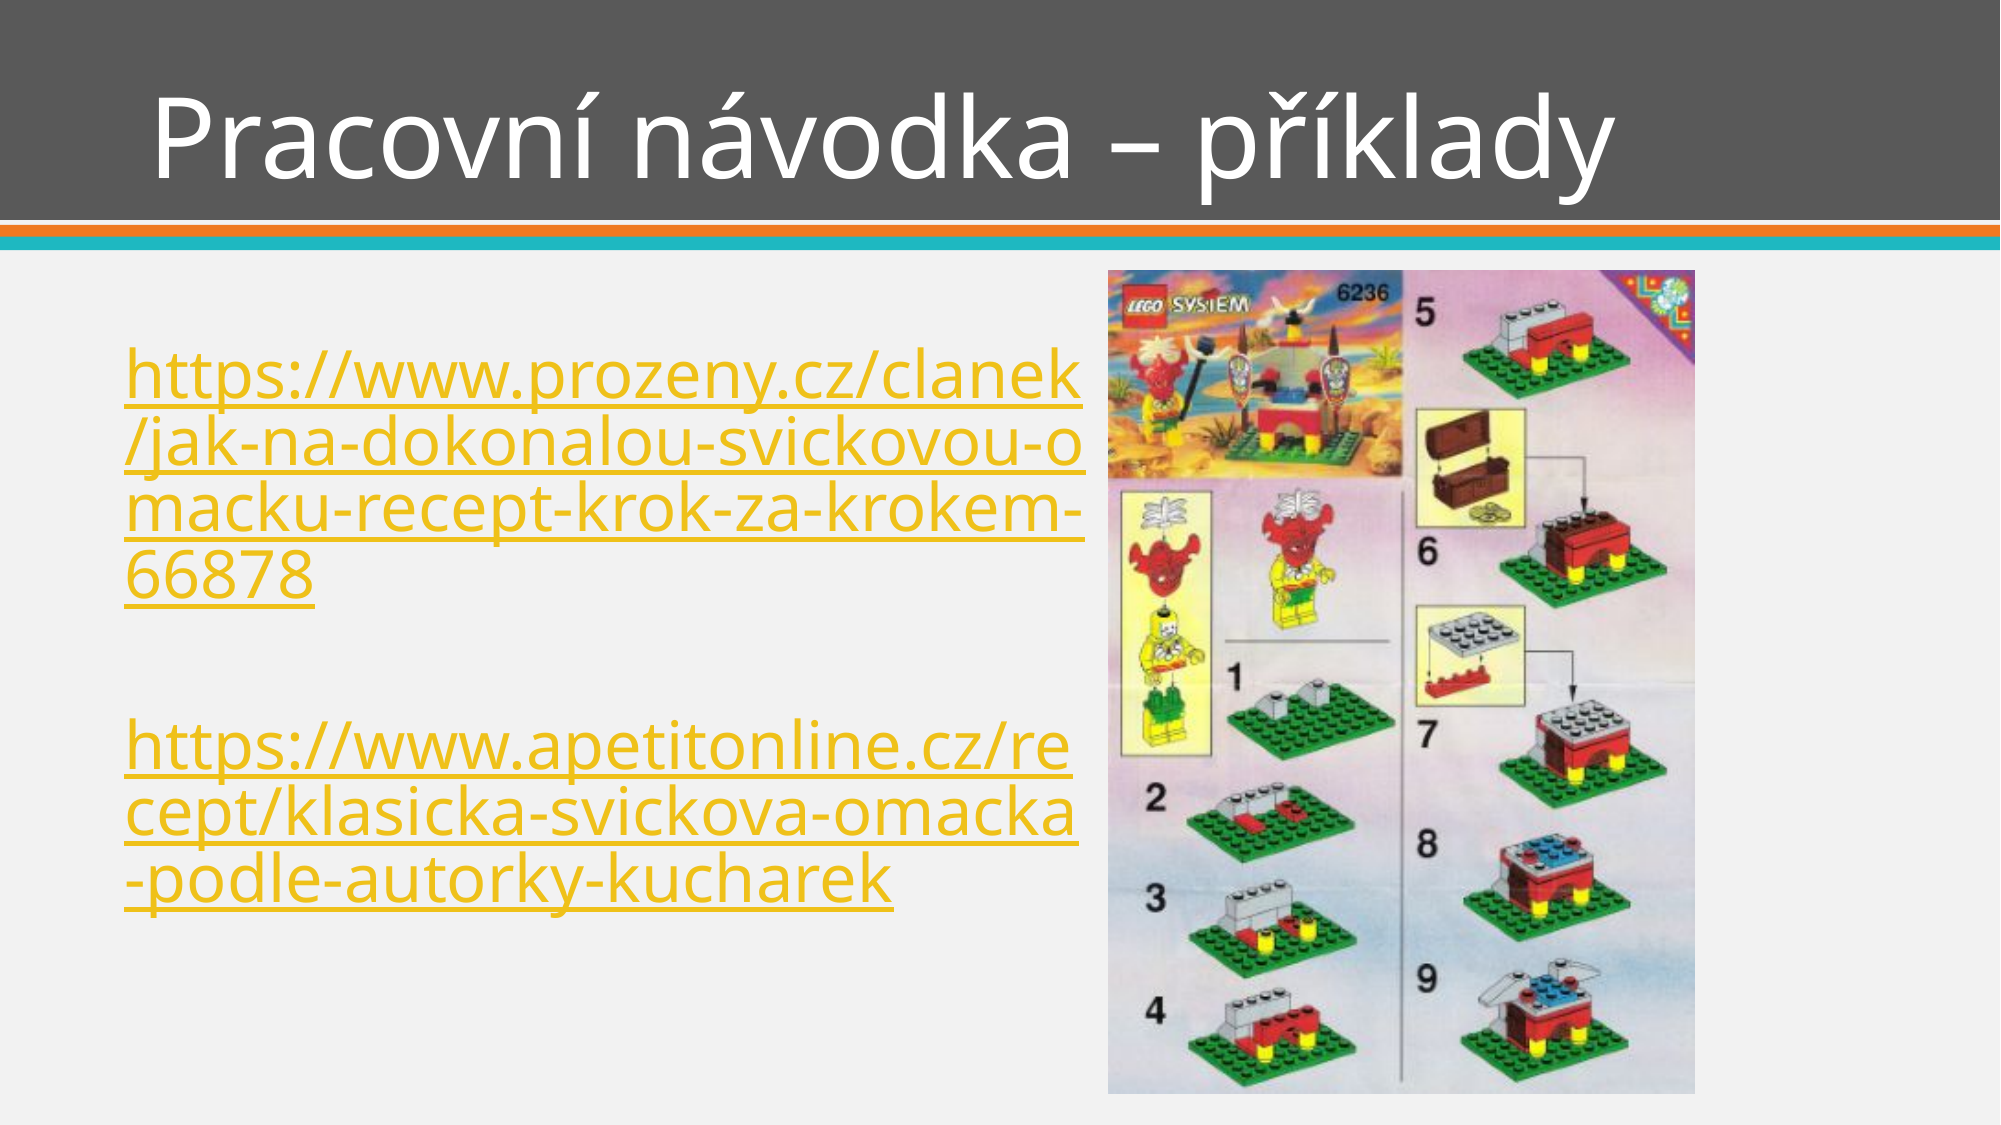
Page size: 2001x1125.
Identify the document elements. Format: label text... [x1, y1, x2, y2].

text_box https://www.prozeny.cz/clanek/jak-na-dokonalou-svickovou-omacku-recept-krok-za-krokem-66878 https://www.apetitonline.cz/recept/klasicka-svickova-omacka-podle-autorky-kucharek [109, 324, 1108, 681]
picture [1108, 270, 1695, 1094]
title Pracovní návodka – příklady [133, 31, 1917, 252]
